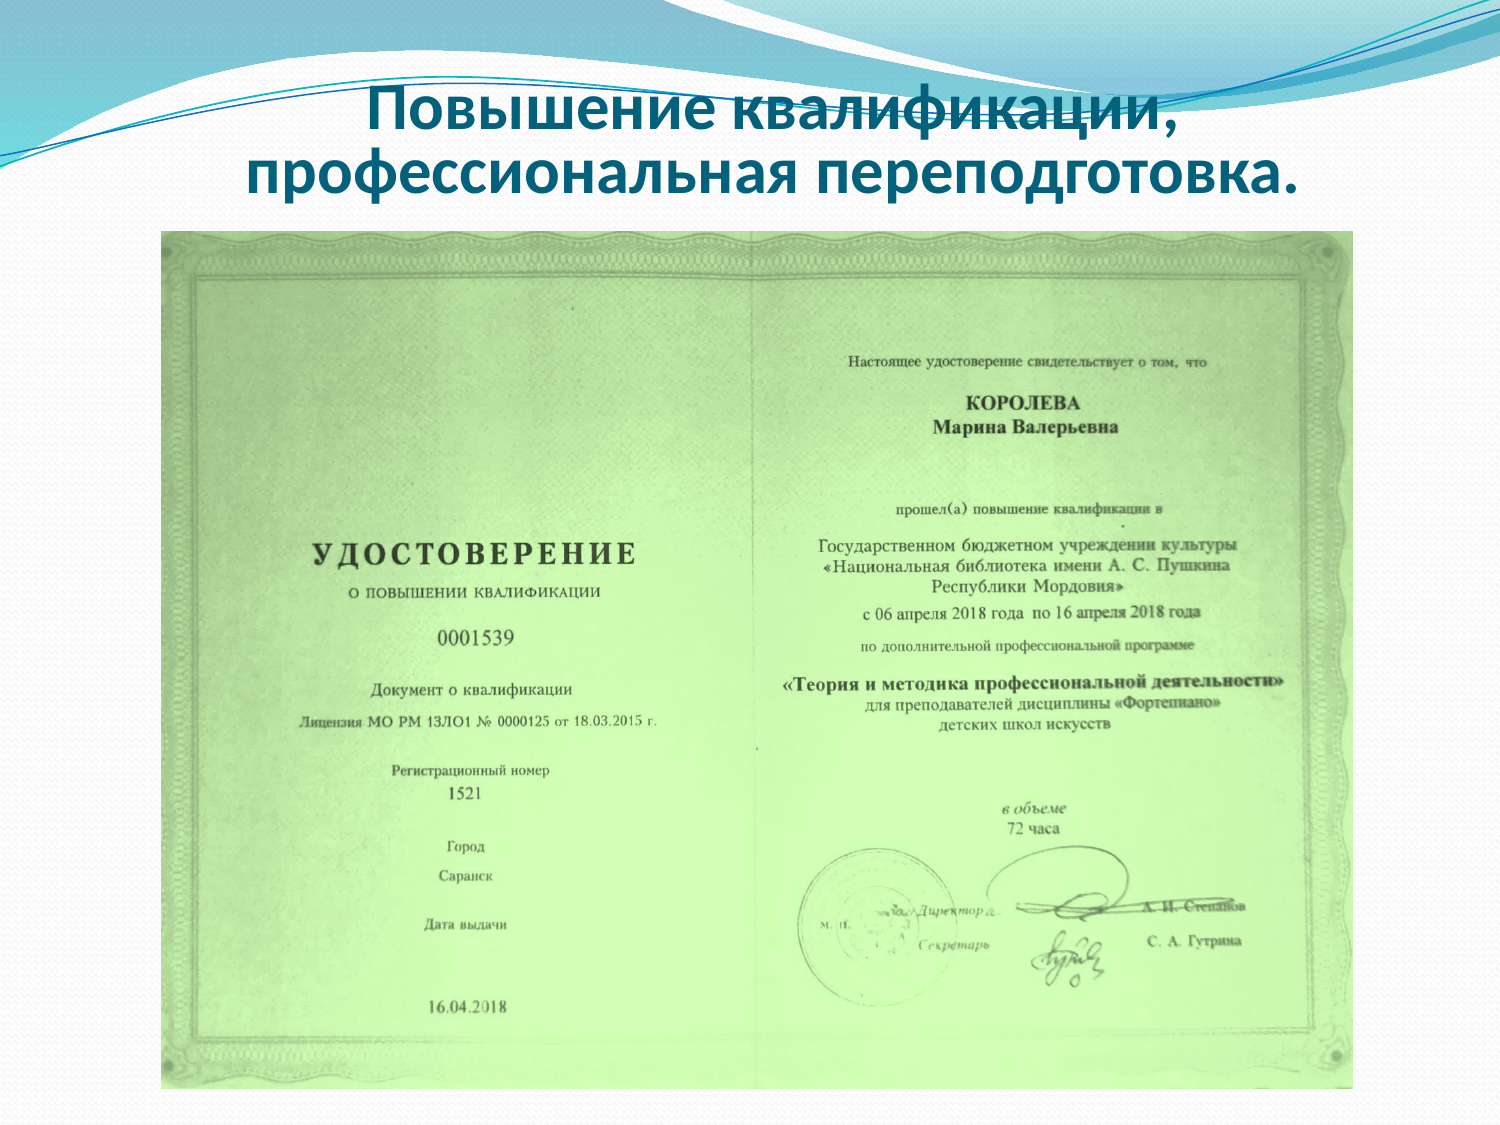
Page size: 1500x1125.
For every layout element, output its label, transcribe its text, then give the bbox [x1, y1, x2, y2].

title Повышение квалификации, профессиональная переподготовка. [112, 66, 1436, 207]
picture [161, 231, 1353, 1089]
